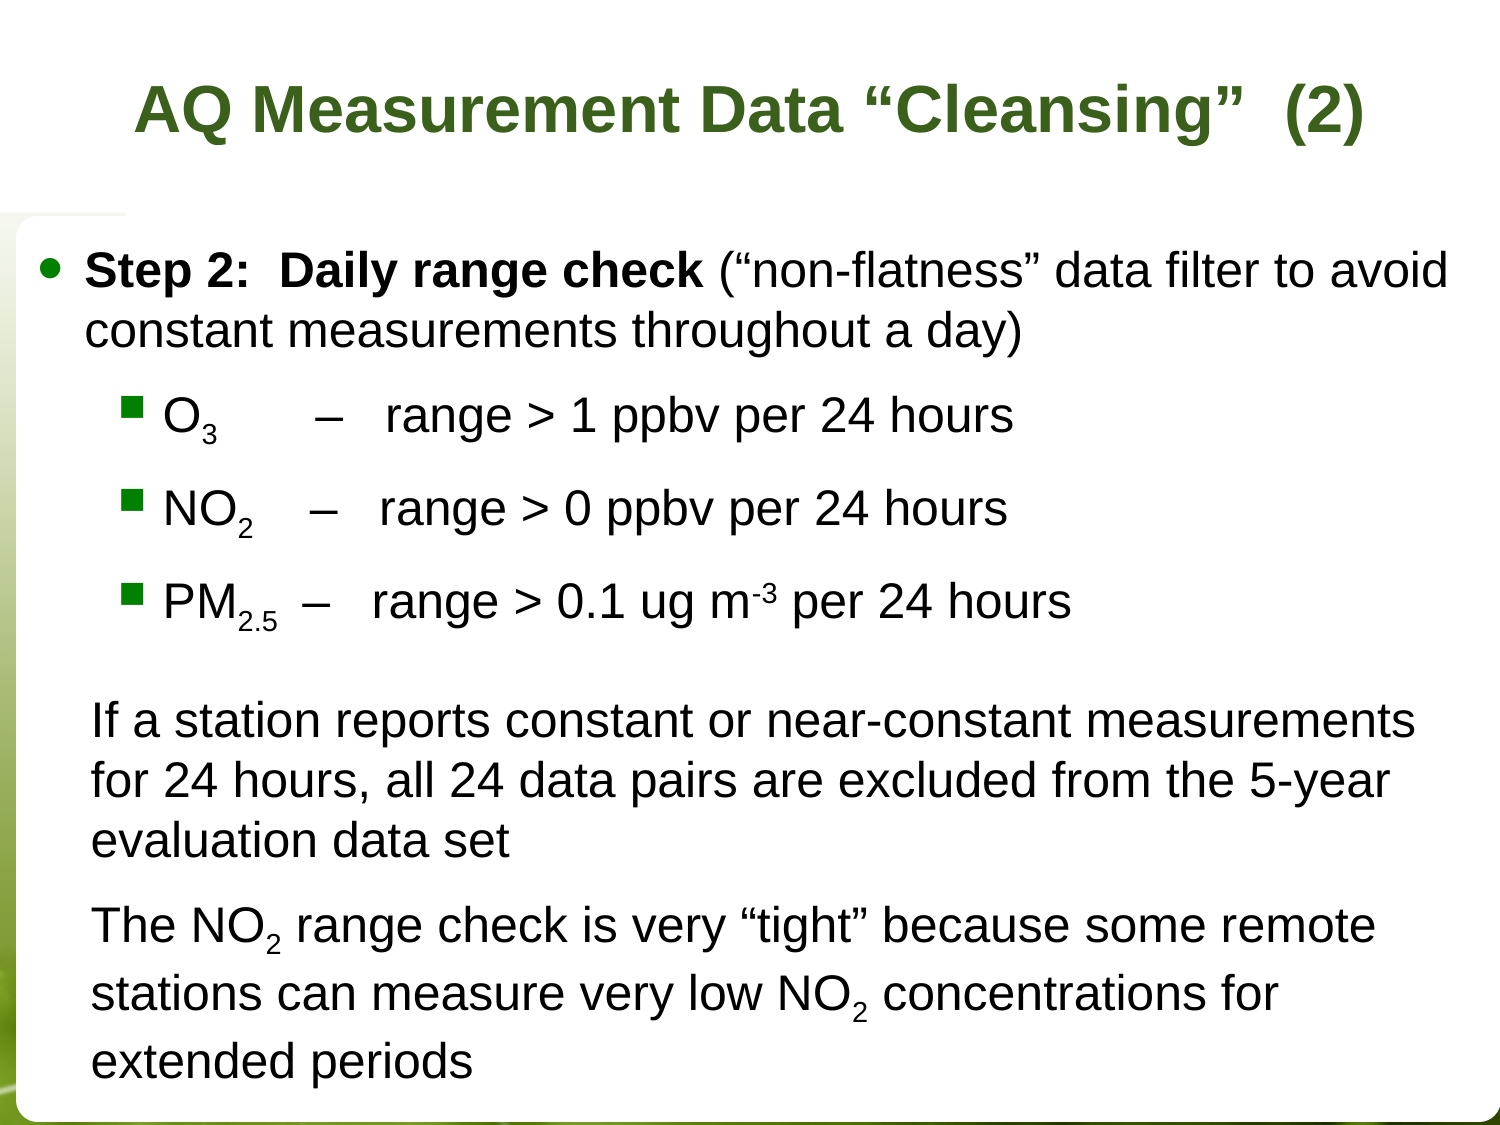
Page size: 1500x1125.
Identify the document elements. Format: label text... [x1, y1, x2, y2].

title AQ Measurement Data “Cleansing” (2) [0, 0, 1500, 213]
list Step 2: Daily range check (“non-flatness” data filter to avoid constant measurements throughout a day) O3 ‒ range > 1 ppbv per 24 hours NO2 ‒ range > 0 ppbv per 24 hours PM2.5 ‒ range > 0.1 ug m-3 per 24 hours If a station reports constant or near-constant measurements for 24 hours, all 24 data pairs are excluded from the 5-year evaluation data set The NO2 range check is very “tight” because some remote stations can measure very low NO2 concentrations for extended periods [37, 237, 1480, 1100]
picture [0, 213, 1500, 1125]
